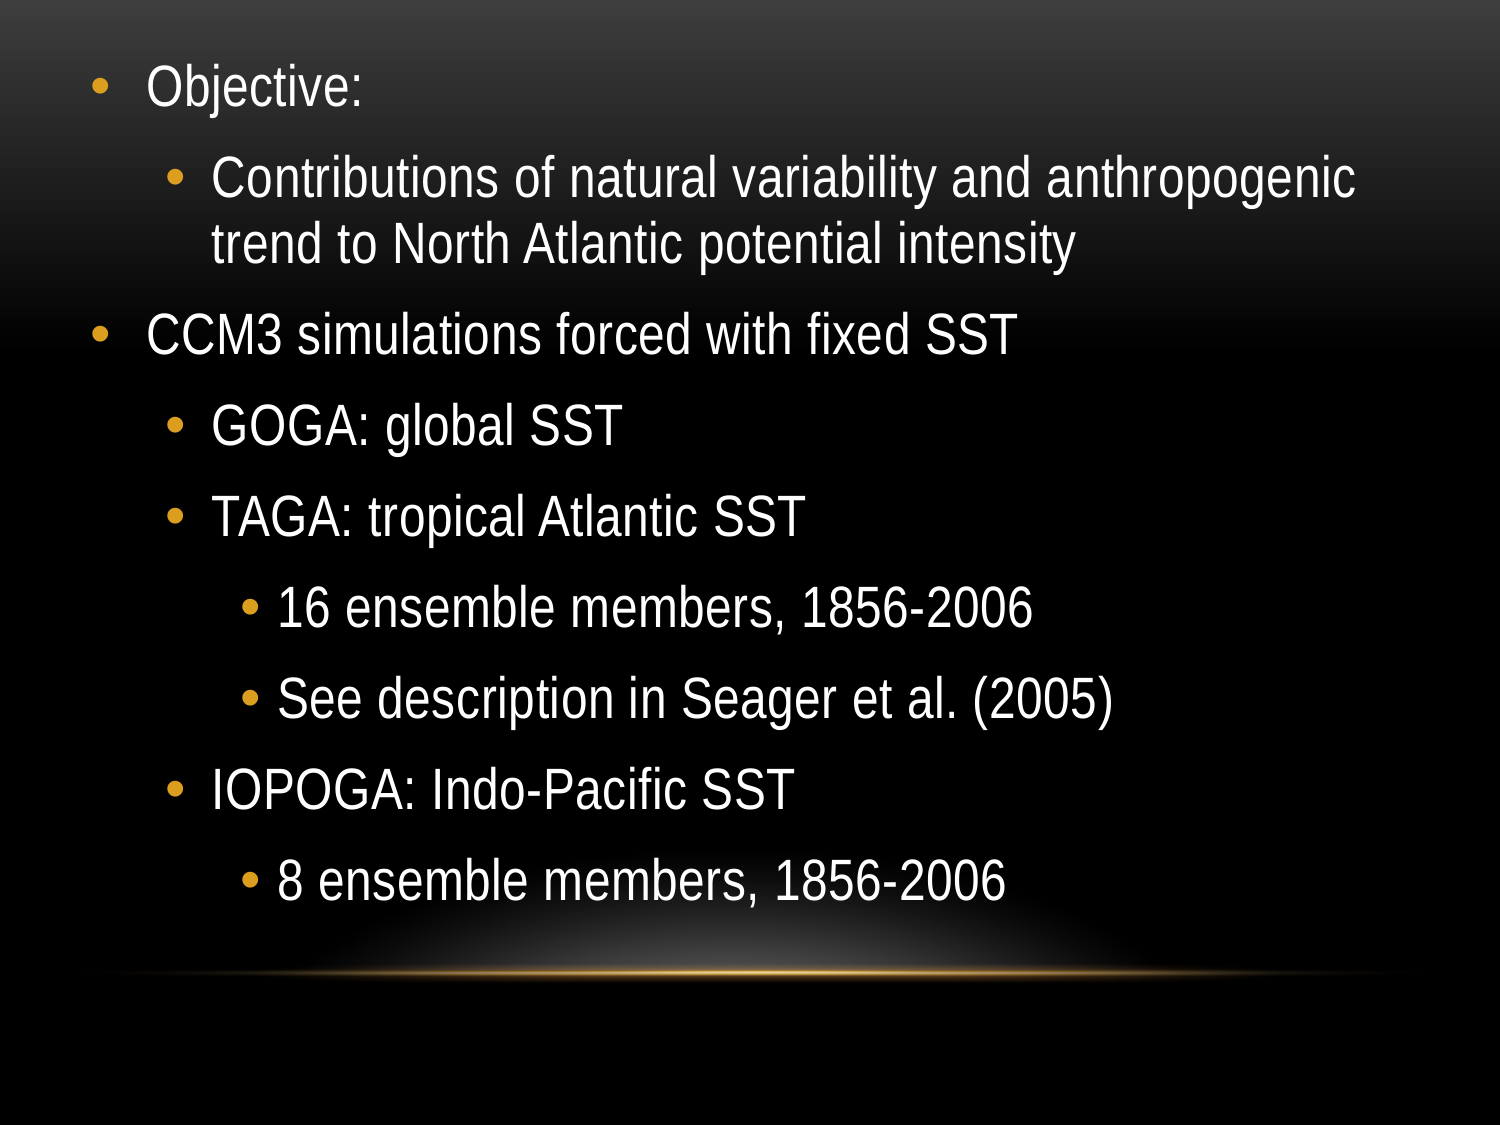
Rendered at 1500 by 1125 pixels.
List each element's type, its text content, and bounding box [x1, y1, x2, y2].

picture [0, 0, 1500, 1125]
list Objective: Contributions of natural variability and anthropogenic trend to North Atlantic potential intensity CCM3 simulations forced with fixed SST GOGA: global SST TAGA: tropical Atlantic SST 16 ensemble members, 1856-2006 See description in Seager et al. (2005) IOPOGA: Indo-Pacific SST 8 ensemble members, 1856-2006 [75, 44, 1425, 1011]
